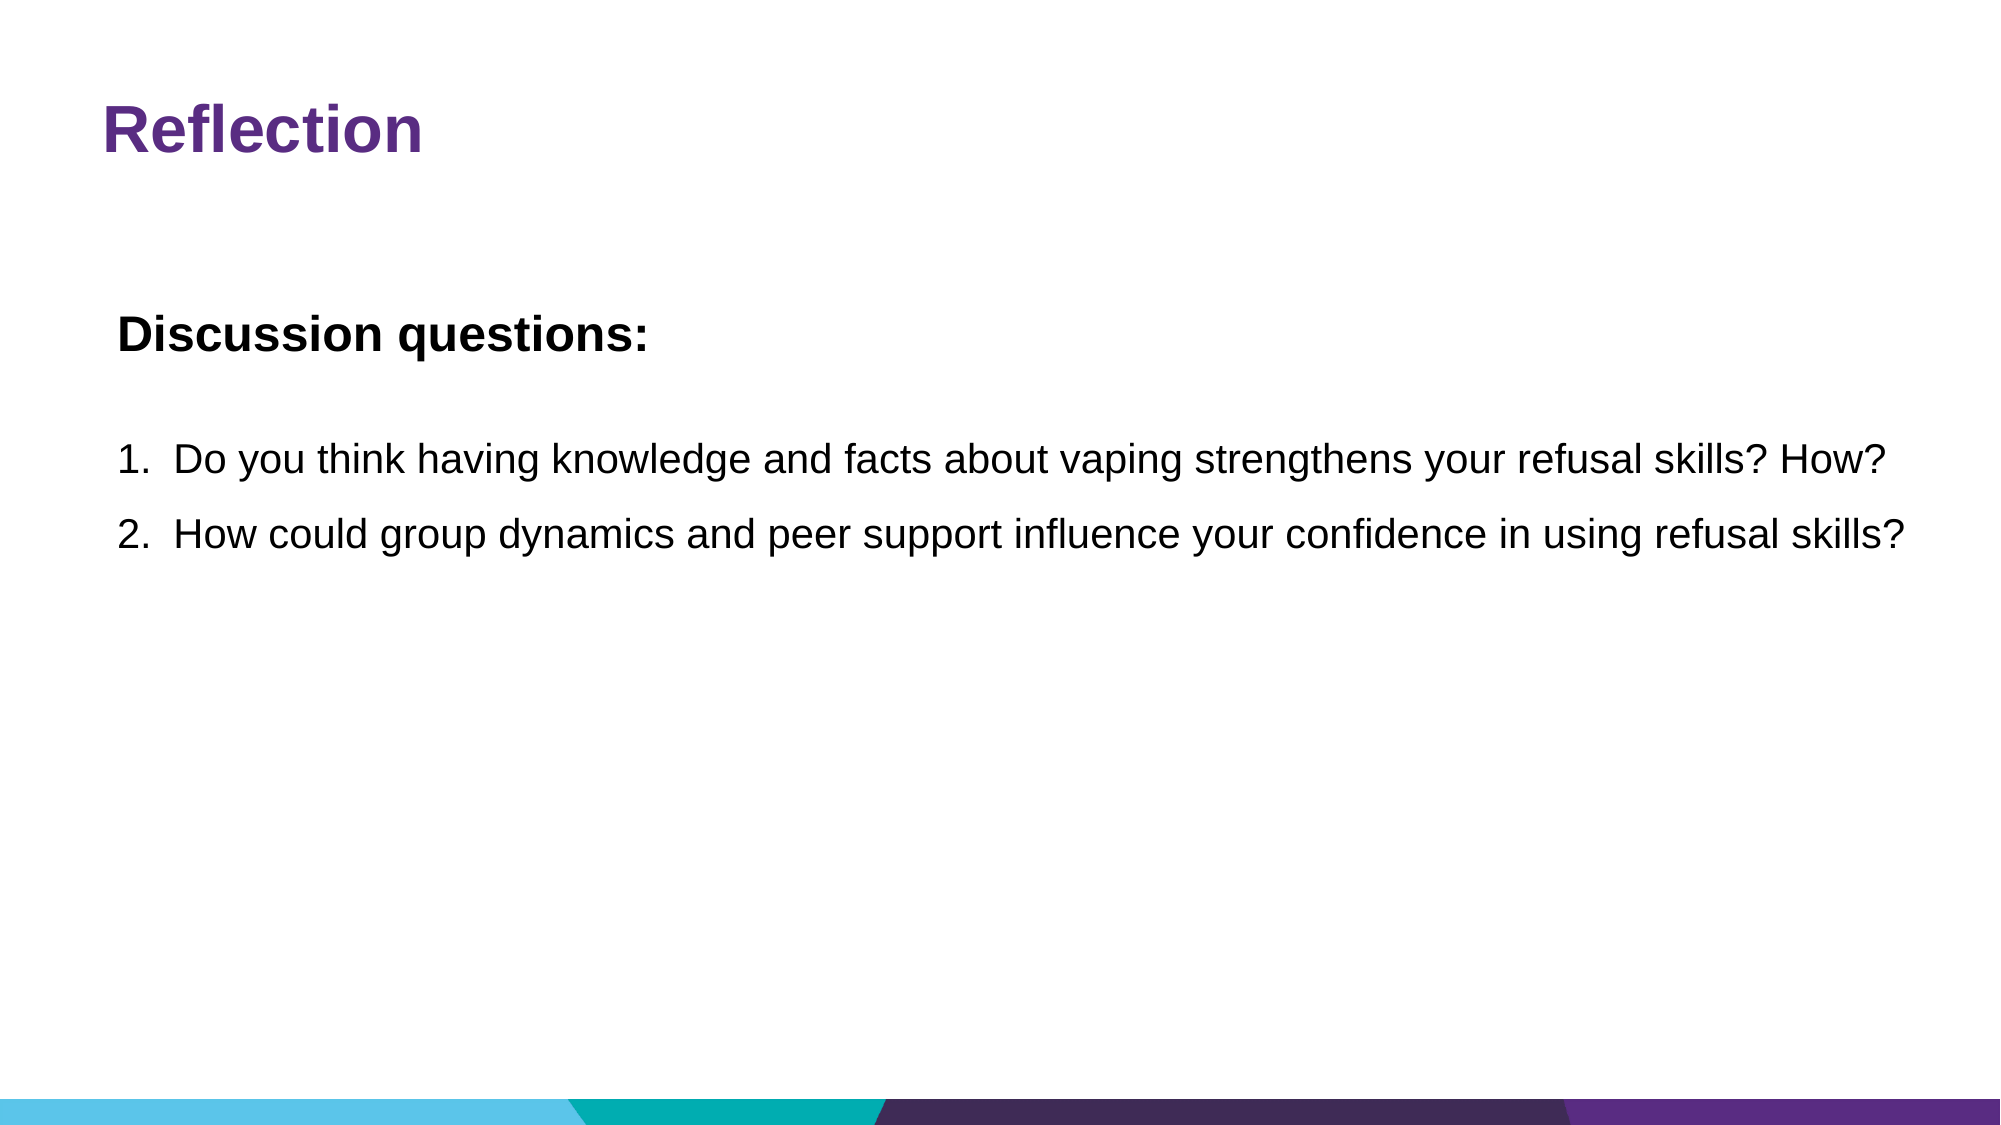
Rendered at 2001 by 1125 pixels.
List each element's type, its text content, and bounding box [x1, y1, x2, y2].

title Reflection [102, 94, 1898, 238]
picture [0, 1099, 2000, 1125]
text_box Discussion questions: Do you think having knowledge and facts about vaping strengthens your refusal skills? How? How could group dynamics and peer support influence your confidence in using refusal skills? [102, 294, 1947, 565]
